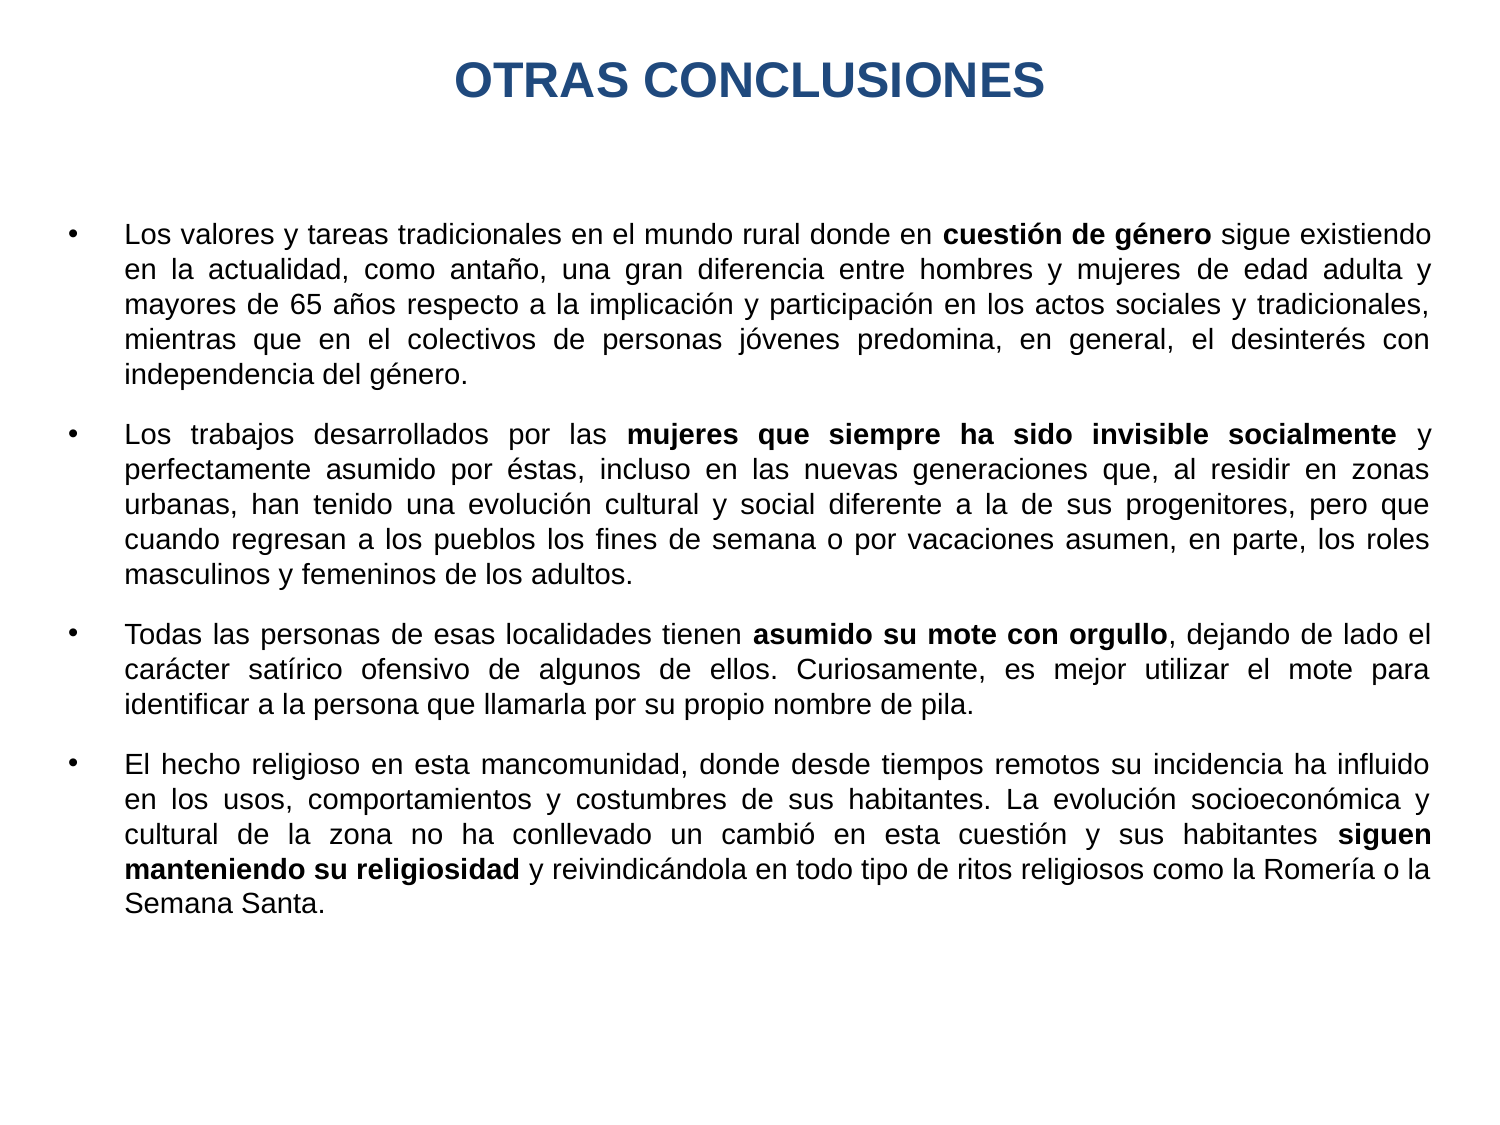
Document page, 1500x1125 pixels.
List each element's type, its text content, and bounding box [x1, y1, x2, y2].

list Los valores y tareas tradicionales en el mundo rural donde en cuestión de género sigue existiendo en la actualidad, como antaño, una gran diferencia entre hombres y mujeres de edad adulta y mayores de 65 años respecto a la implicación y participación en los actos sociales y tradicionales, mientras que en el colectivos de personas jóvenes predomina, en general, el desinterés con independencia del género. Los trabajos desarrollados por las mujeres que siempre ha sido invisible socialmente y perfectamente asumido por éstas, incluso en las nuevas generaciones que, al residir en zonas urbanas, han tenido una evolución cultural y social diferente a la de sus progenitores, pero que cuando regresan a los pueblos los fines de semana o por vacaciones asumen, en parte, los roles masculinos y femeninos de los adultos. Todas las personas de esas localidades tienen asumido su mote con orgullo, dejando de lado el carácter satírico ofensivo de algunos de ellos. Curiosamente, es mejor utilizar el mote para identificar a la persona que llamarla por su propio nombre de pila. El hecho religioso en esta mancomunidad, donde desde tiempos remotos su incidencia ha influido en los usos, comportamientos y costumbres de sus habitantes. La evolución socioeconómica y cultural de la zona no ha conllevado un cambió en esta cuestión y sus habitantes siguen manteniendo su religiosidad y reivindicándola en todo tipo de ritos religiosos como la Romería o la Semana Santa. [53, 208, 1447, 1035]
title OTRAS CONCLUSIONES [75, 19, 1425, 136]
